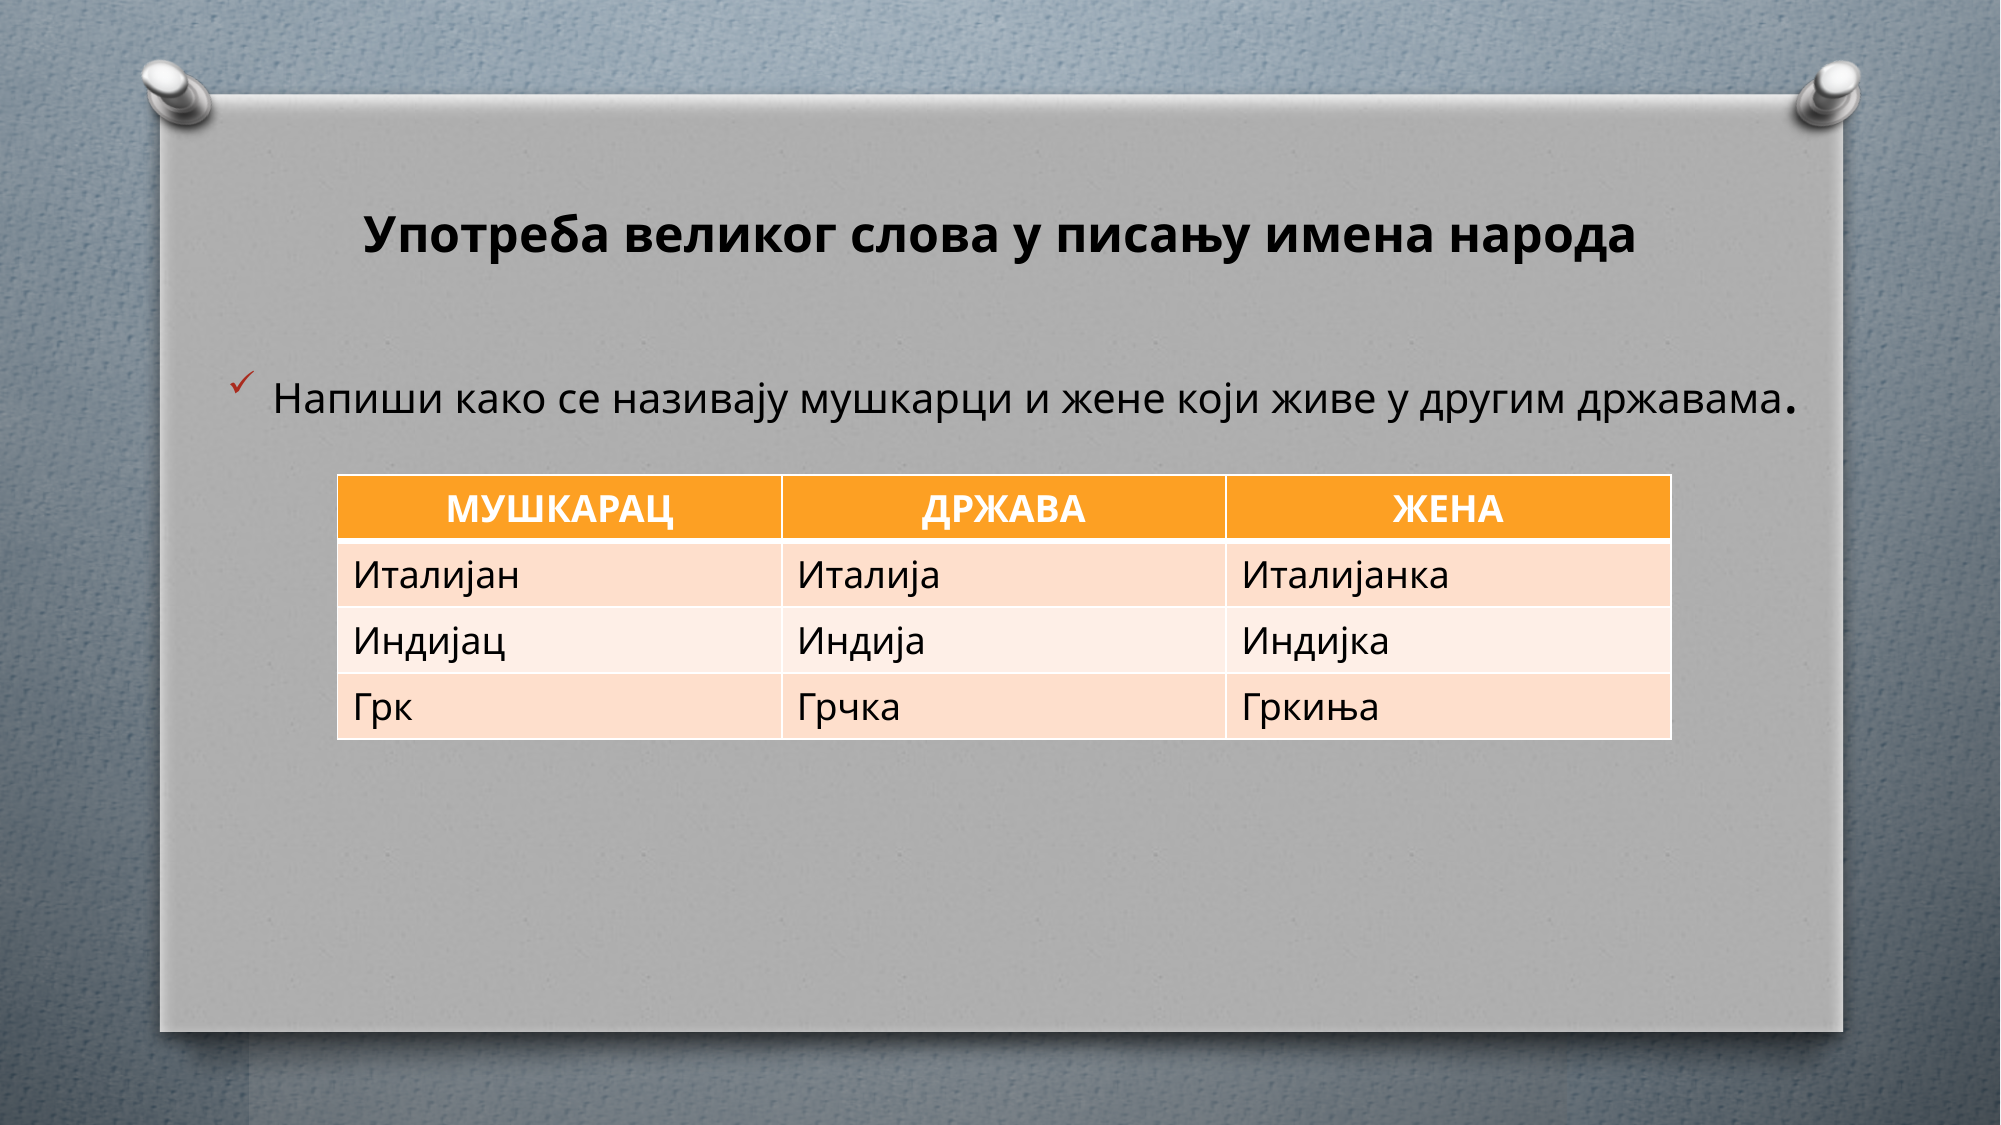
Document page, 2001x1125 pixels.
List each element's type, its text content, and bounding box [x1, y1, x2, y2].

table_cell Италија [783, 544, 1225, 606]
table_cell Италијанка [1227, 544, 1670, 606]
list Напиши како се називају мушкарци и жене који живе у другим државама. [212, 347, 1825, 939]
table_header ДРЖАВА [783, 476, 1225, 538]
picture [107, 24, 256, 158]
table_header МУШКАРАЦ [338, 476, 781, 538]
table_cell Индијка [1227, 608, 1670, 672]
table_cell Грк [338, 674, 781, 738]
table_cell Италијан [338, 544, 781, 606]
table_cell Грчка [783, 674, 1225, 738]
table_cell Индијац [338, 608, 781, 672]
picture [1764, 30, 1911, 161]
table_cell Индија [783, 608, 1225, 672]
table_cell Гркиња [1227, 674, 1670, 738]
table_header ЖЕНА [1227, 476, 1670, 538]
title Употреба великог слова у писању имена народа [239, 134, 1763, 332]
